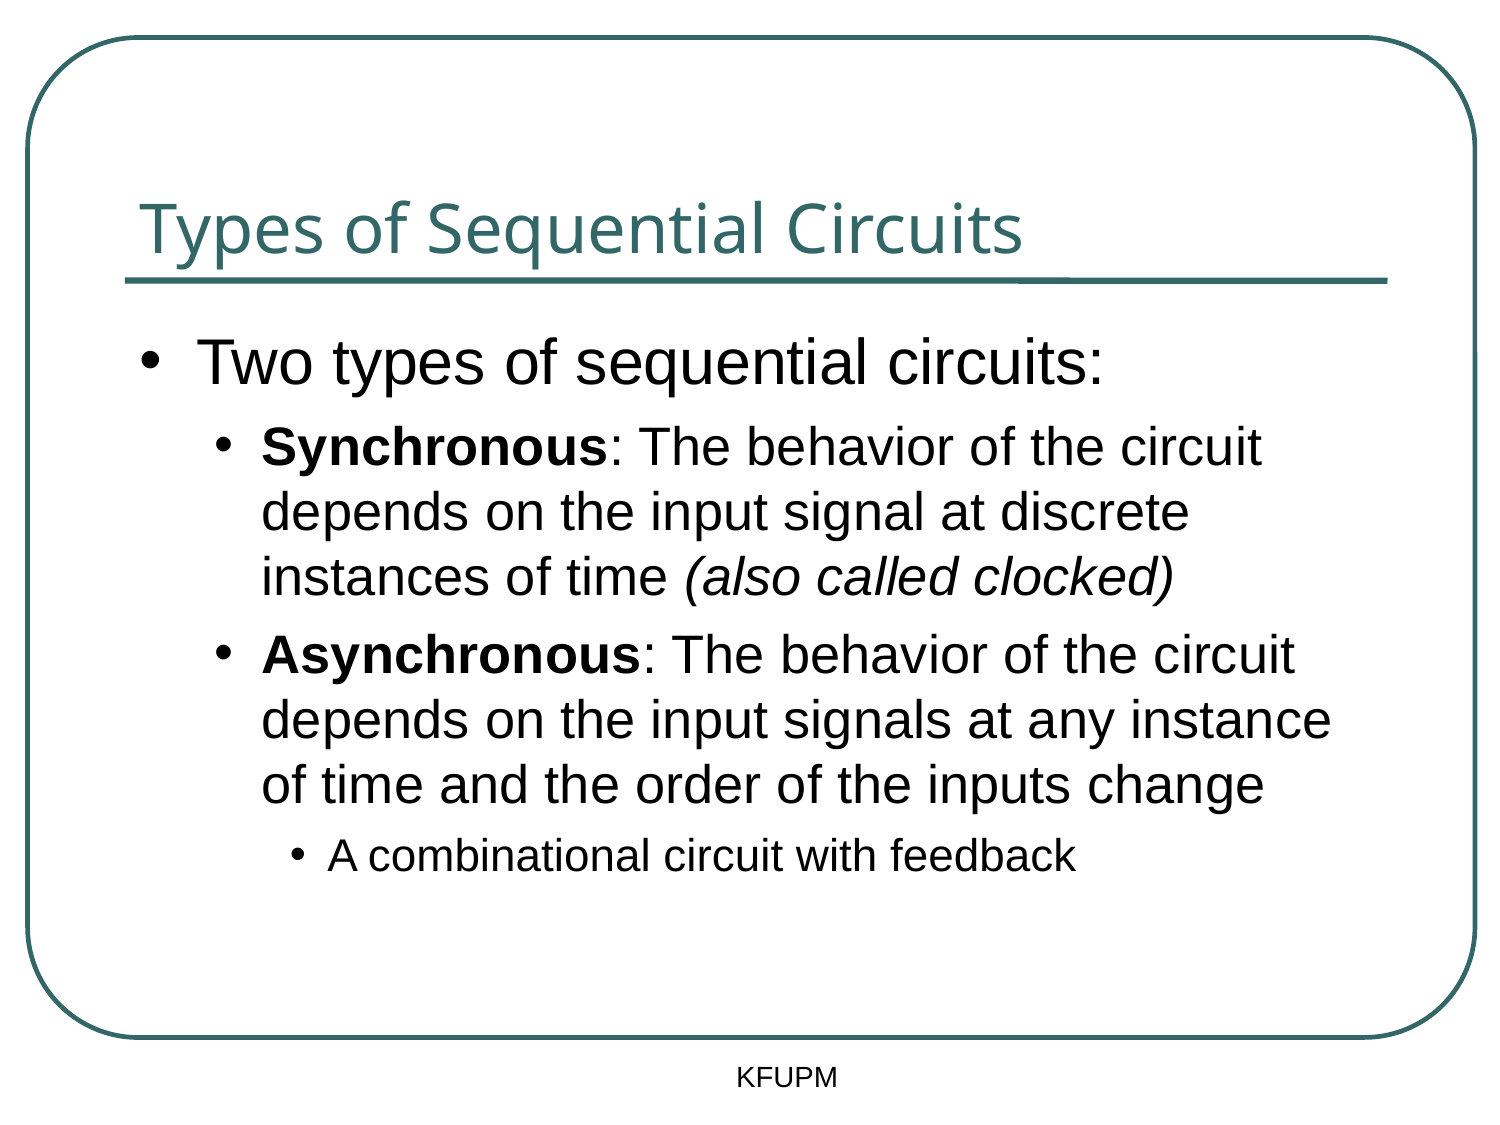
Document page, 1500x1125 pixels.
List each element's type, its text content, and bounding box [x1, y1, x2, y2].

list Two types of sequential circuits: Synchronous: The behavior of the circuit depends on the input signal at discrete instances of time (also called clocked) Asynchronous: The behavior of the circuit depends on the input signals at any instance of time and the order of the inputs change A combinational circuit with feedback [124, 312, 1388, 975]
title Types of Sequential Circuits [124, 87, 1388, 275]
footer KFUPM [549, 1050, 1025, 1125]
